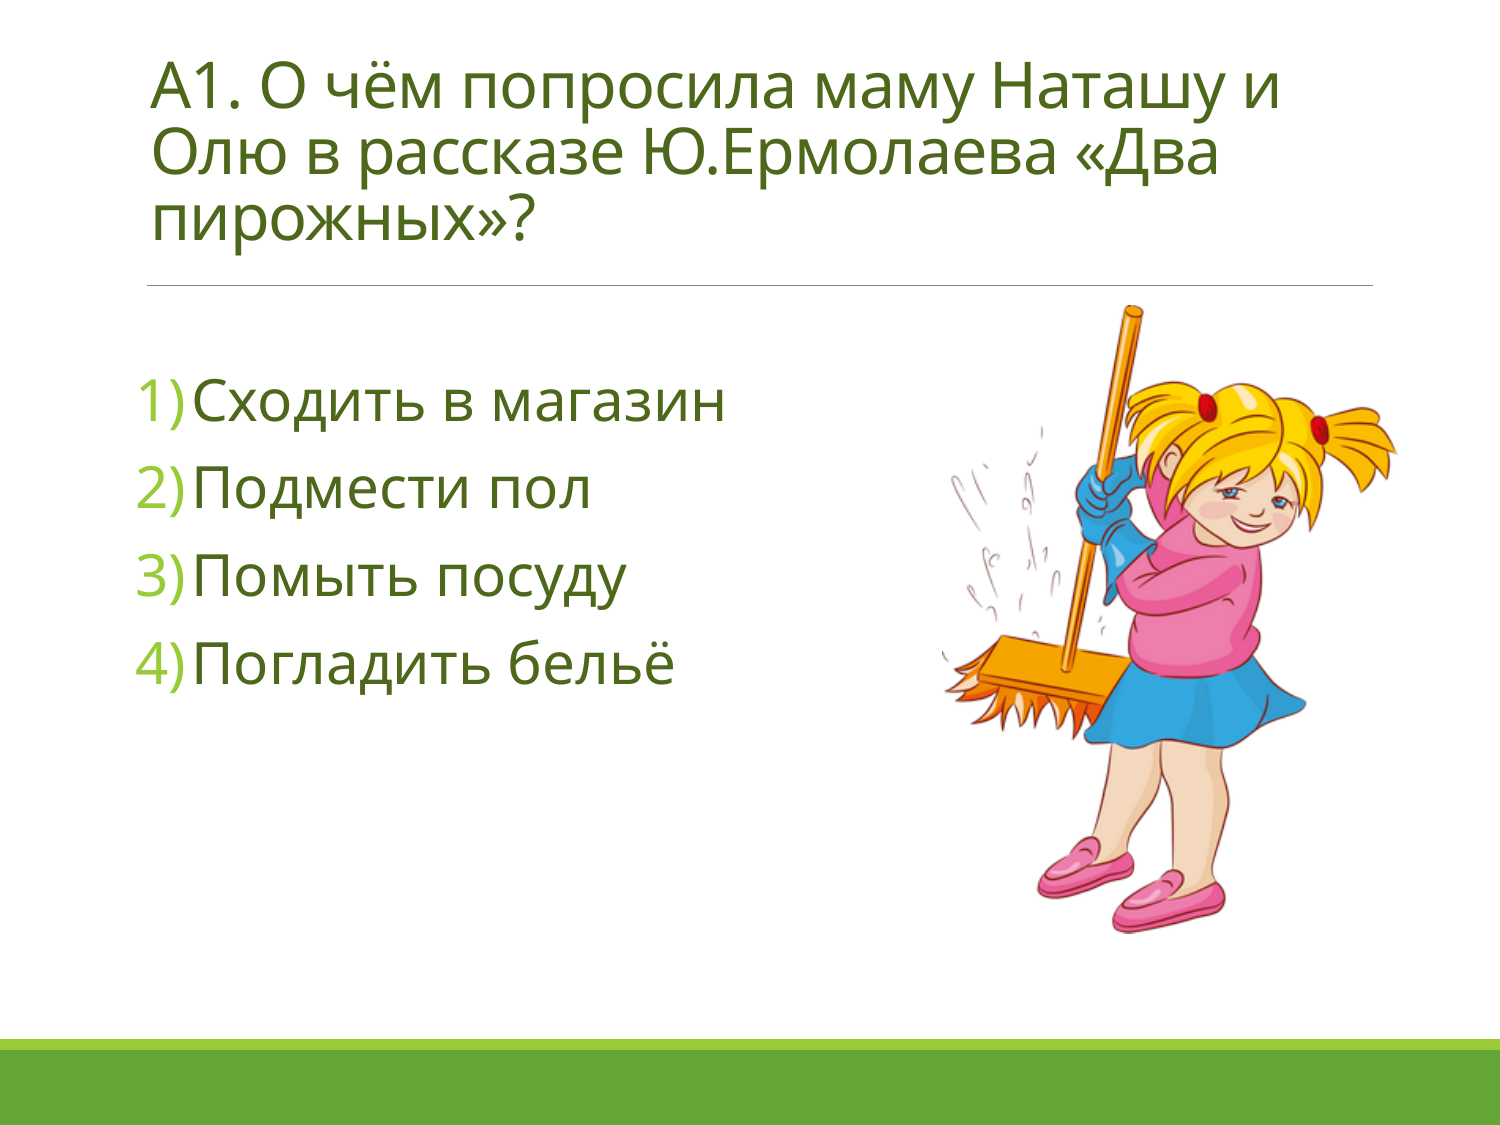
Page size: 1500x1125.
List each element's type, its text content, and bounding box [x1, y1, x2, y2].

picture [942, 304, 1398, 935]
list Сходить в магазин Подмести пол Помыть посуду Погладить бельё [135, 363, 1373, 963]
title А1. О чём попросила маму Наташу и Олю в рассказе Ю.Ермолаева «Два пирожных»? [135, 47, 1373, 339]
